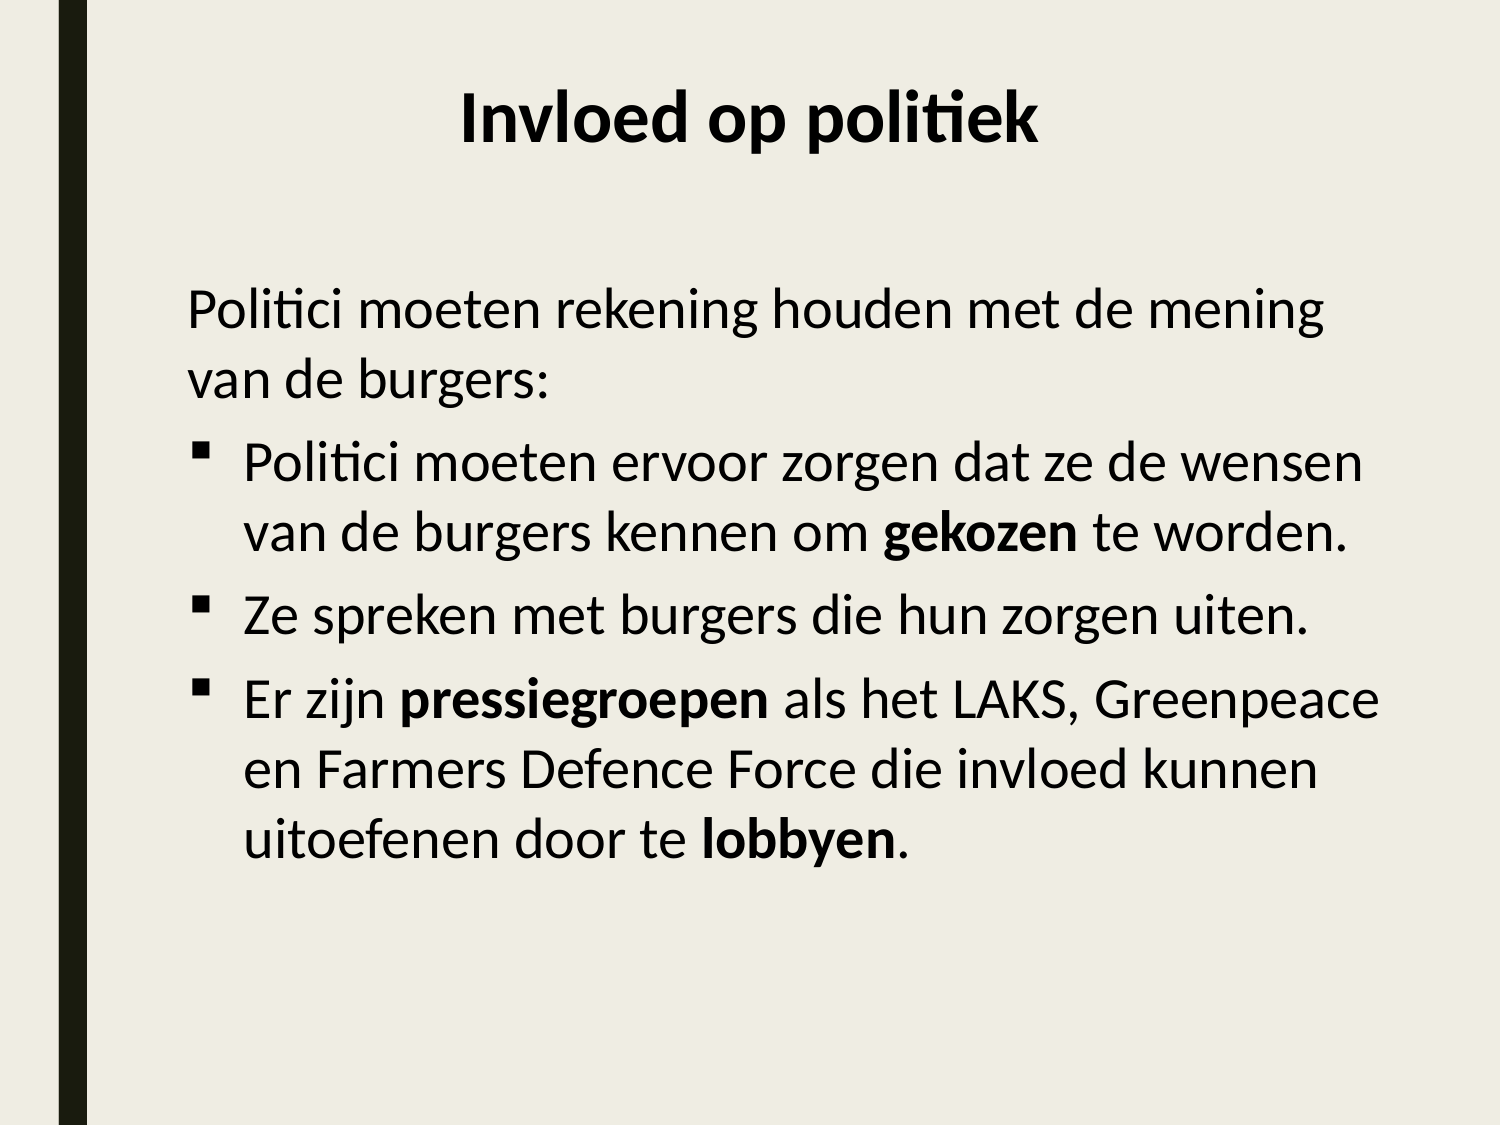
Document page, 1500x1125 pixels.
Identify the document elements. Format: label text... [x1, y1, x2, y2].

text_box Invloed op politiek [74, 19, 1425, 207]
text_box Politici moeten rekening houden met de mening van de burgers: Politici moeten ervoor zorgen dat ze de wensen van de burgers kennen om gekozen te worden. Ze spreken met burgers die hun zorgen uiten. Er zijn pressiegroepen als het LAKS, Greenpeace en Farmers Defence Force die invloed kunnen uitoefenen door te lobbyen. [172, 262, 1425, 949]
